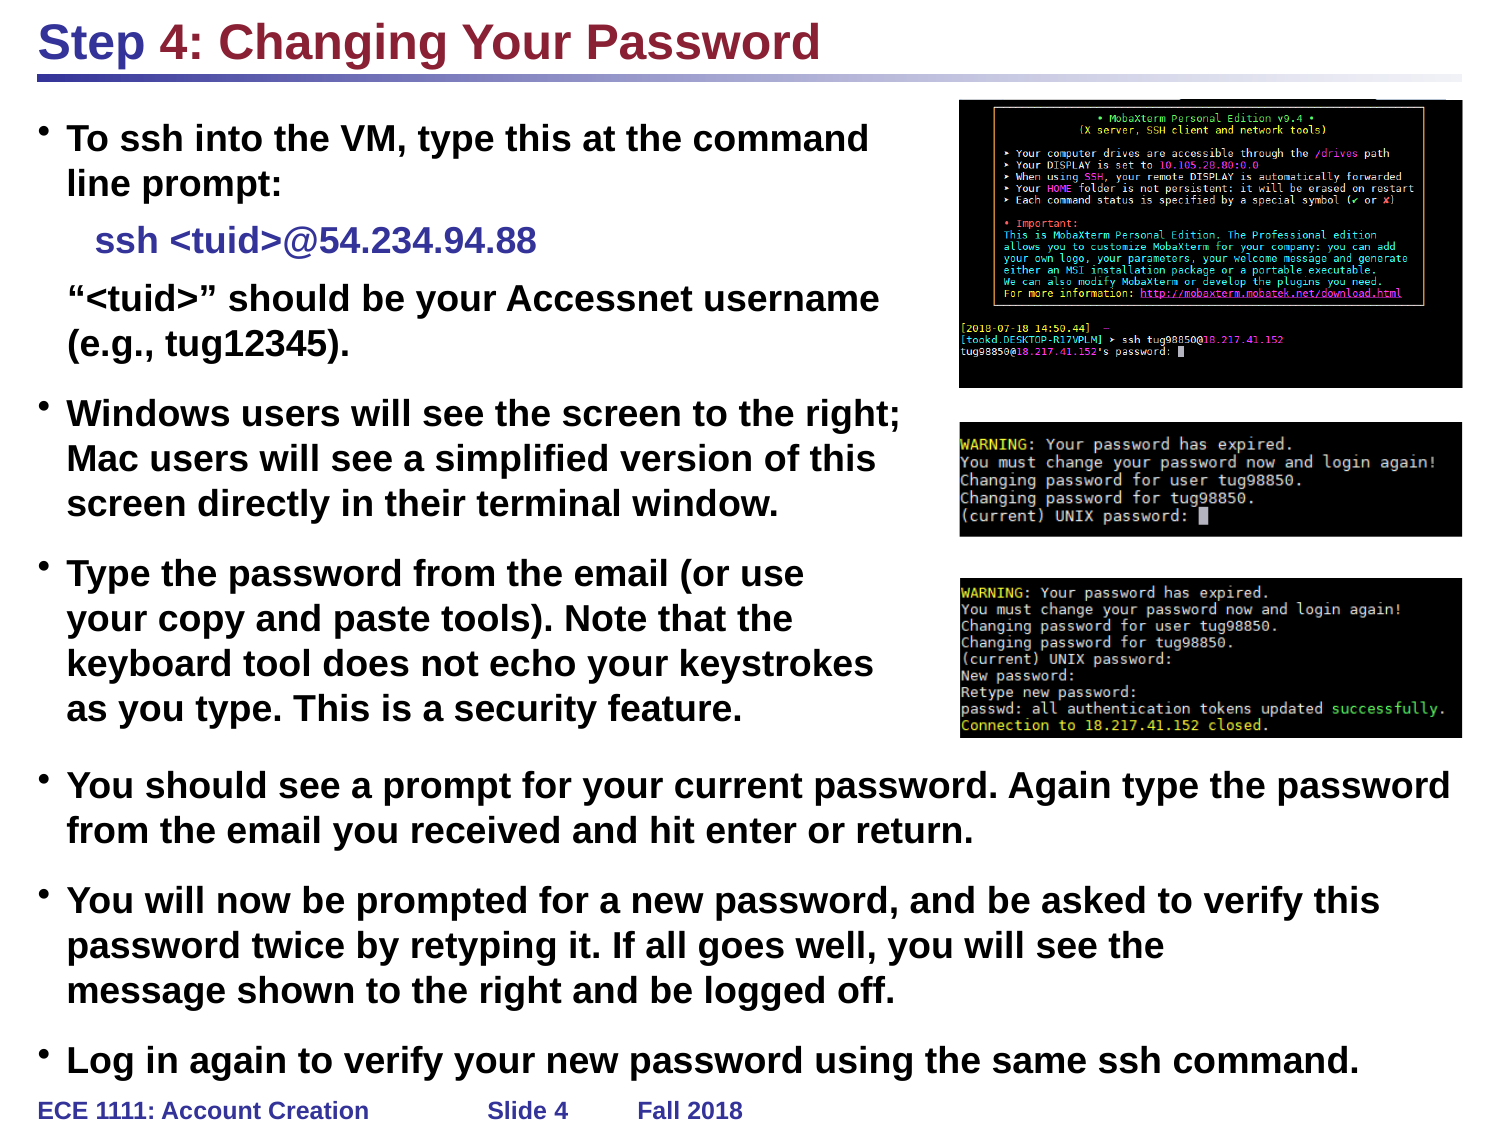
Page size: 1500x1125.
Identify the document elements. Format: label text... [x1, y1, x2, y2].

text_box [959, 99, 1463, 738]
text_box To ssh into the VM, type this at the command line prompt: ssh <tuid>@54.234.94.88 “<tuid>” should be your Accessnet username (e.g., tug12345). Windows users will see the screen to the right; Mac users will see a simplified version of this screen directly in their terminal window. Type the password from the email (or use your copy and paste tools). Note that the keyboard tool does not echo your keystrokes as you type. This is a security feature. [37, 113, 931, 750]
text_box You should see a prompt for your current password. Again type the password from the email you received and hit enter or return. You will now be prompted for a new password, and be asked to verify this password twice by retyping it. If all goes well, you will see the message shown to the right and be logged off. Log in again to verify your new password using the same ssh command. [37, 761, 1463, 1088]
text_box Step 3: Changing Your Password [37, 9, 1463, 70]
